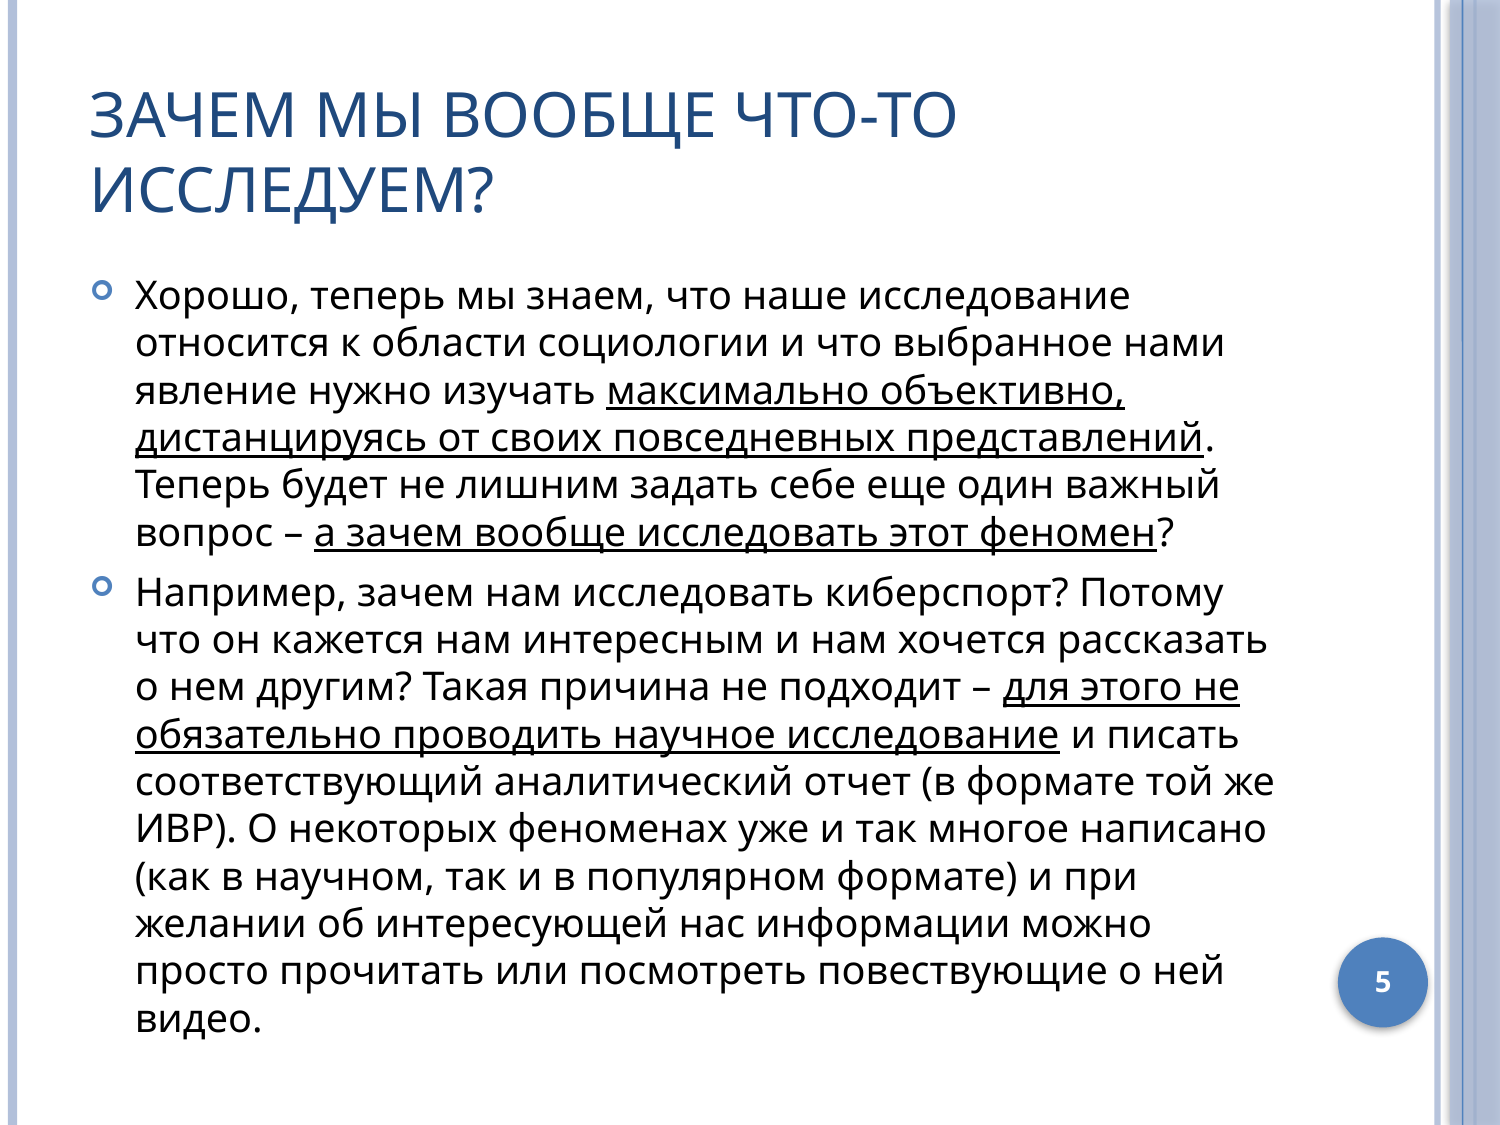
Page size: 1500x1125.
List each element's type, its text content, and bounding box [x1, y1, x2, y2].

slide_number 5 [1333, 940, 1434, 1027]
list Хорошо, теперь мы знаем, что наше исследование относится к области социологии и что выбранное нами явление нужно изучать максимально объективно, дистанцируясь от своих повседневных представлений. Теперь будет не лишним задать себе еще один важный вопрос – а зачем вообще исследовать этот феномен? Например, зачем нам исследовать киберспорт? Потому что он кажется нам интересным и нам хочется рассказать о нем другим? Такая причина не подходит – для этого не обязательно проводить научное исследование и писать соответствующий аналитический отчет (в формате той же ИВР). О некоторых феноменах уже и так многое написано (как в научном, так и в популярном формате) и при желании об интересующей нас информации можно просто прочитать или посмотреть повествующие о ней видео. [75, 262, 1300, 1062]
title Зачем мы вообще что-то исследуем? [75, 45, 1300, 233]
